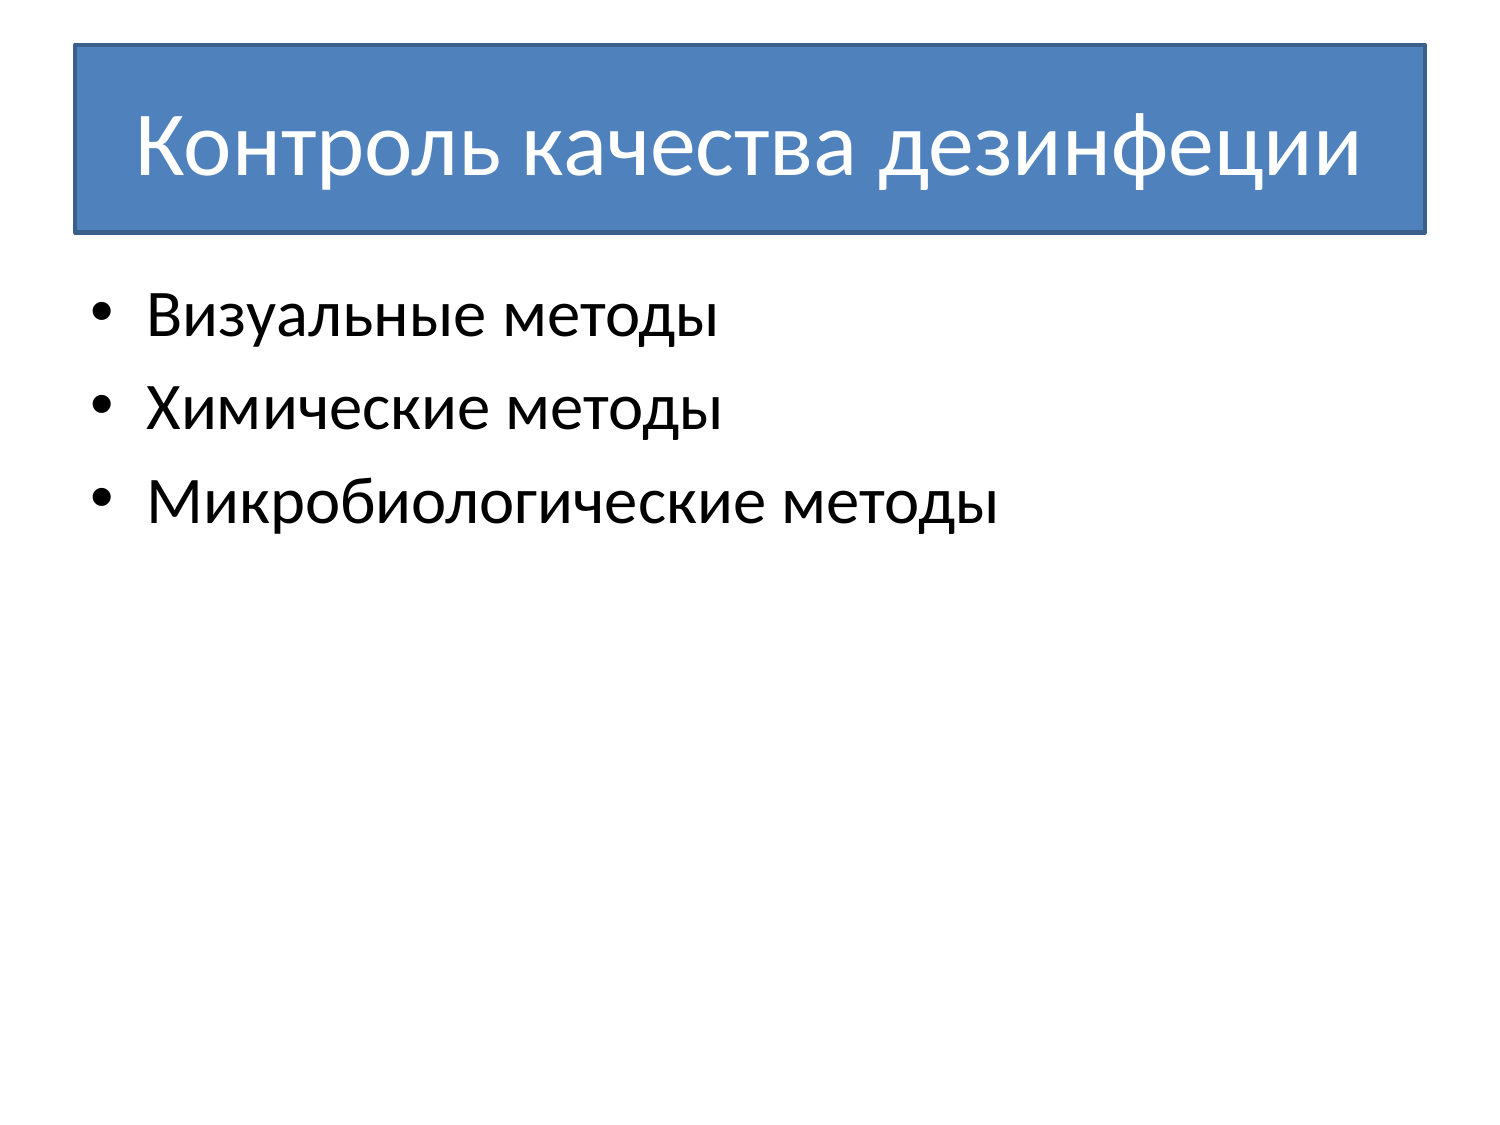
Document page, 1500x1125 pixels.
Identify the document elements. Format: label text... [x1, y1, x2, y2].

list Визуальные методы Химические методы Микробиологические методы [75, 262, 1425, 1005]
title Контроль качества дезинфеции [73, 43, 1427, 235]
